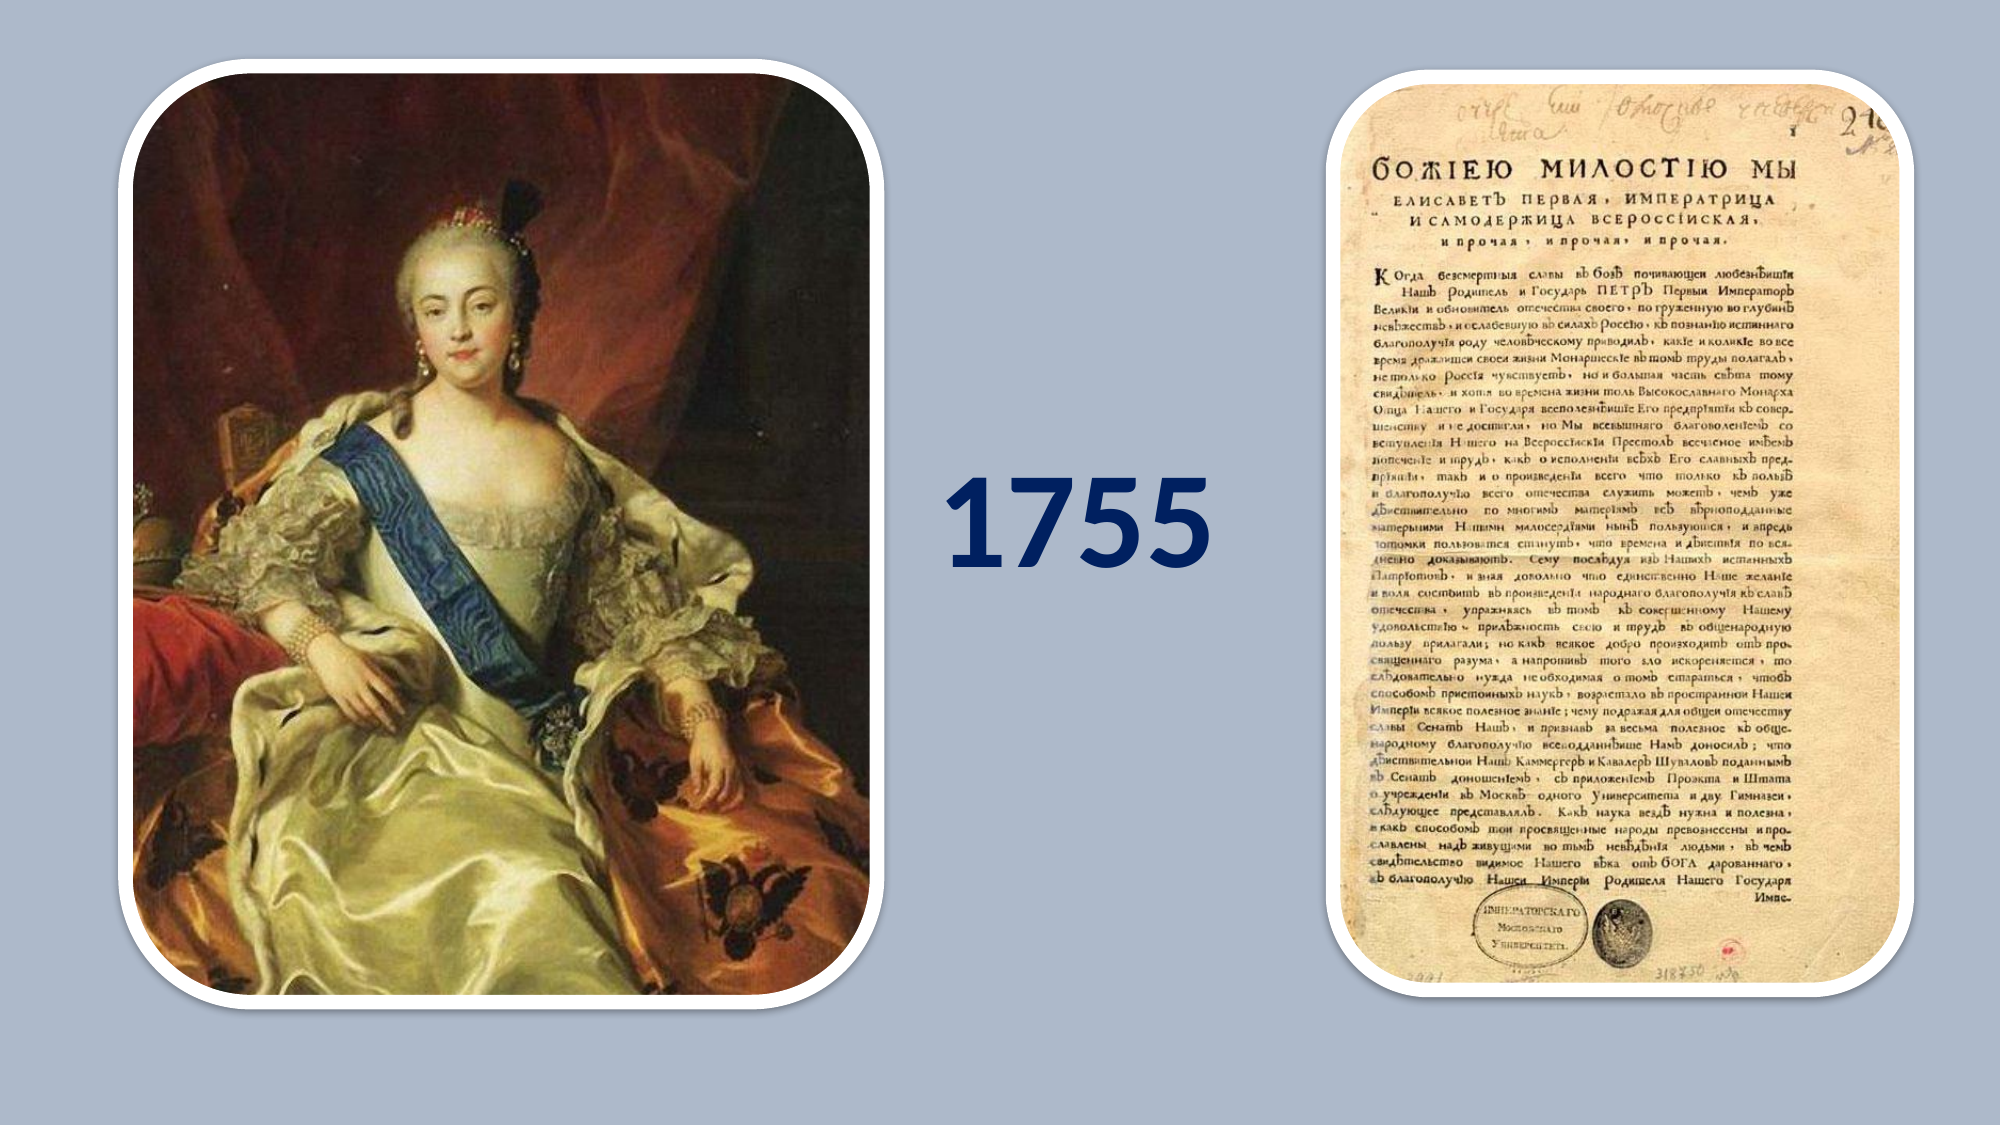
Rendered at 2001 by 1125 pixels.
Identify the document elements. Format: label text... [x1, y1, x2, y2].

picture [1333, 76, 1907, 990]
text_box 1755 [922, 422, 1256, 603]
picture [125, 66, 878, 1003]
